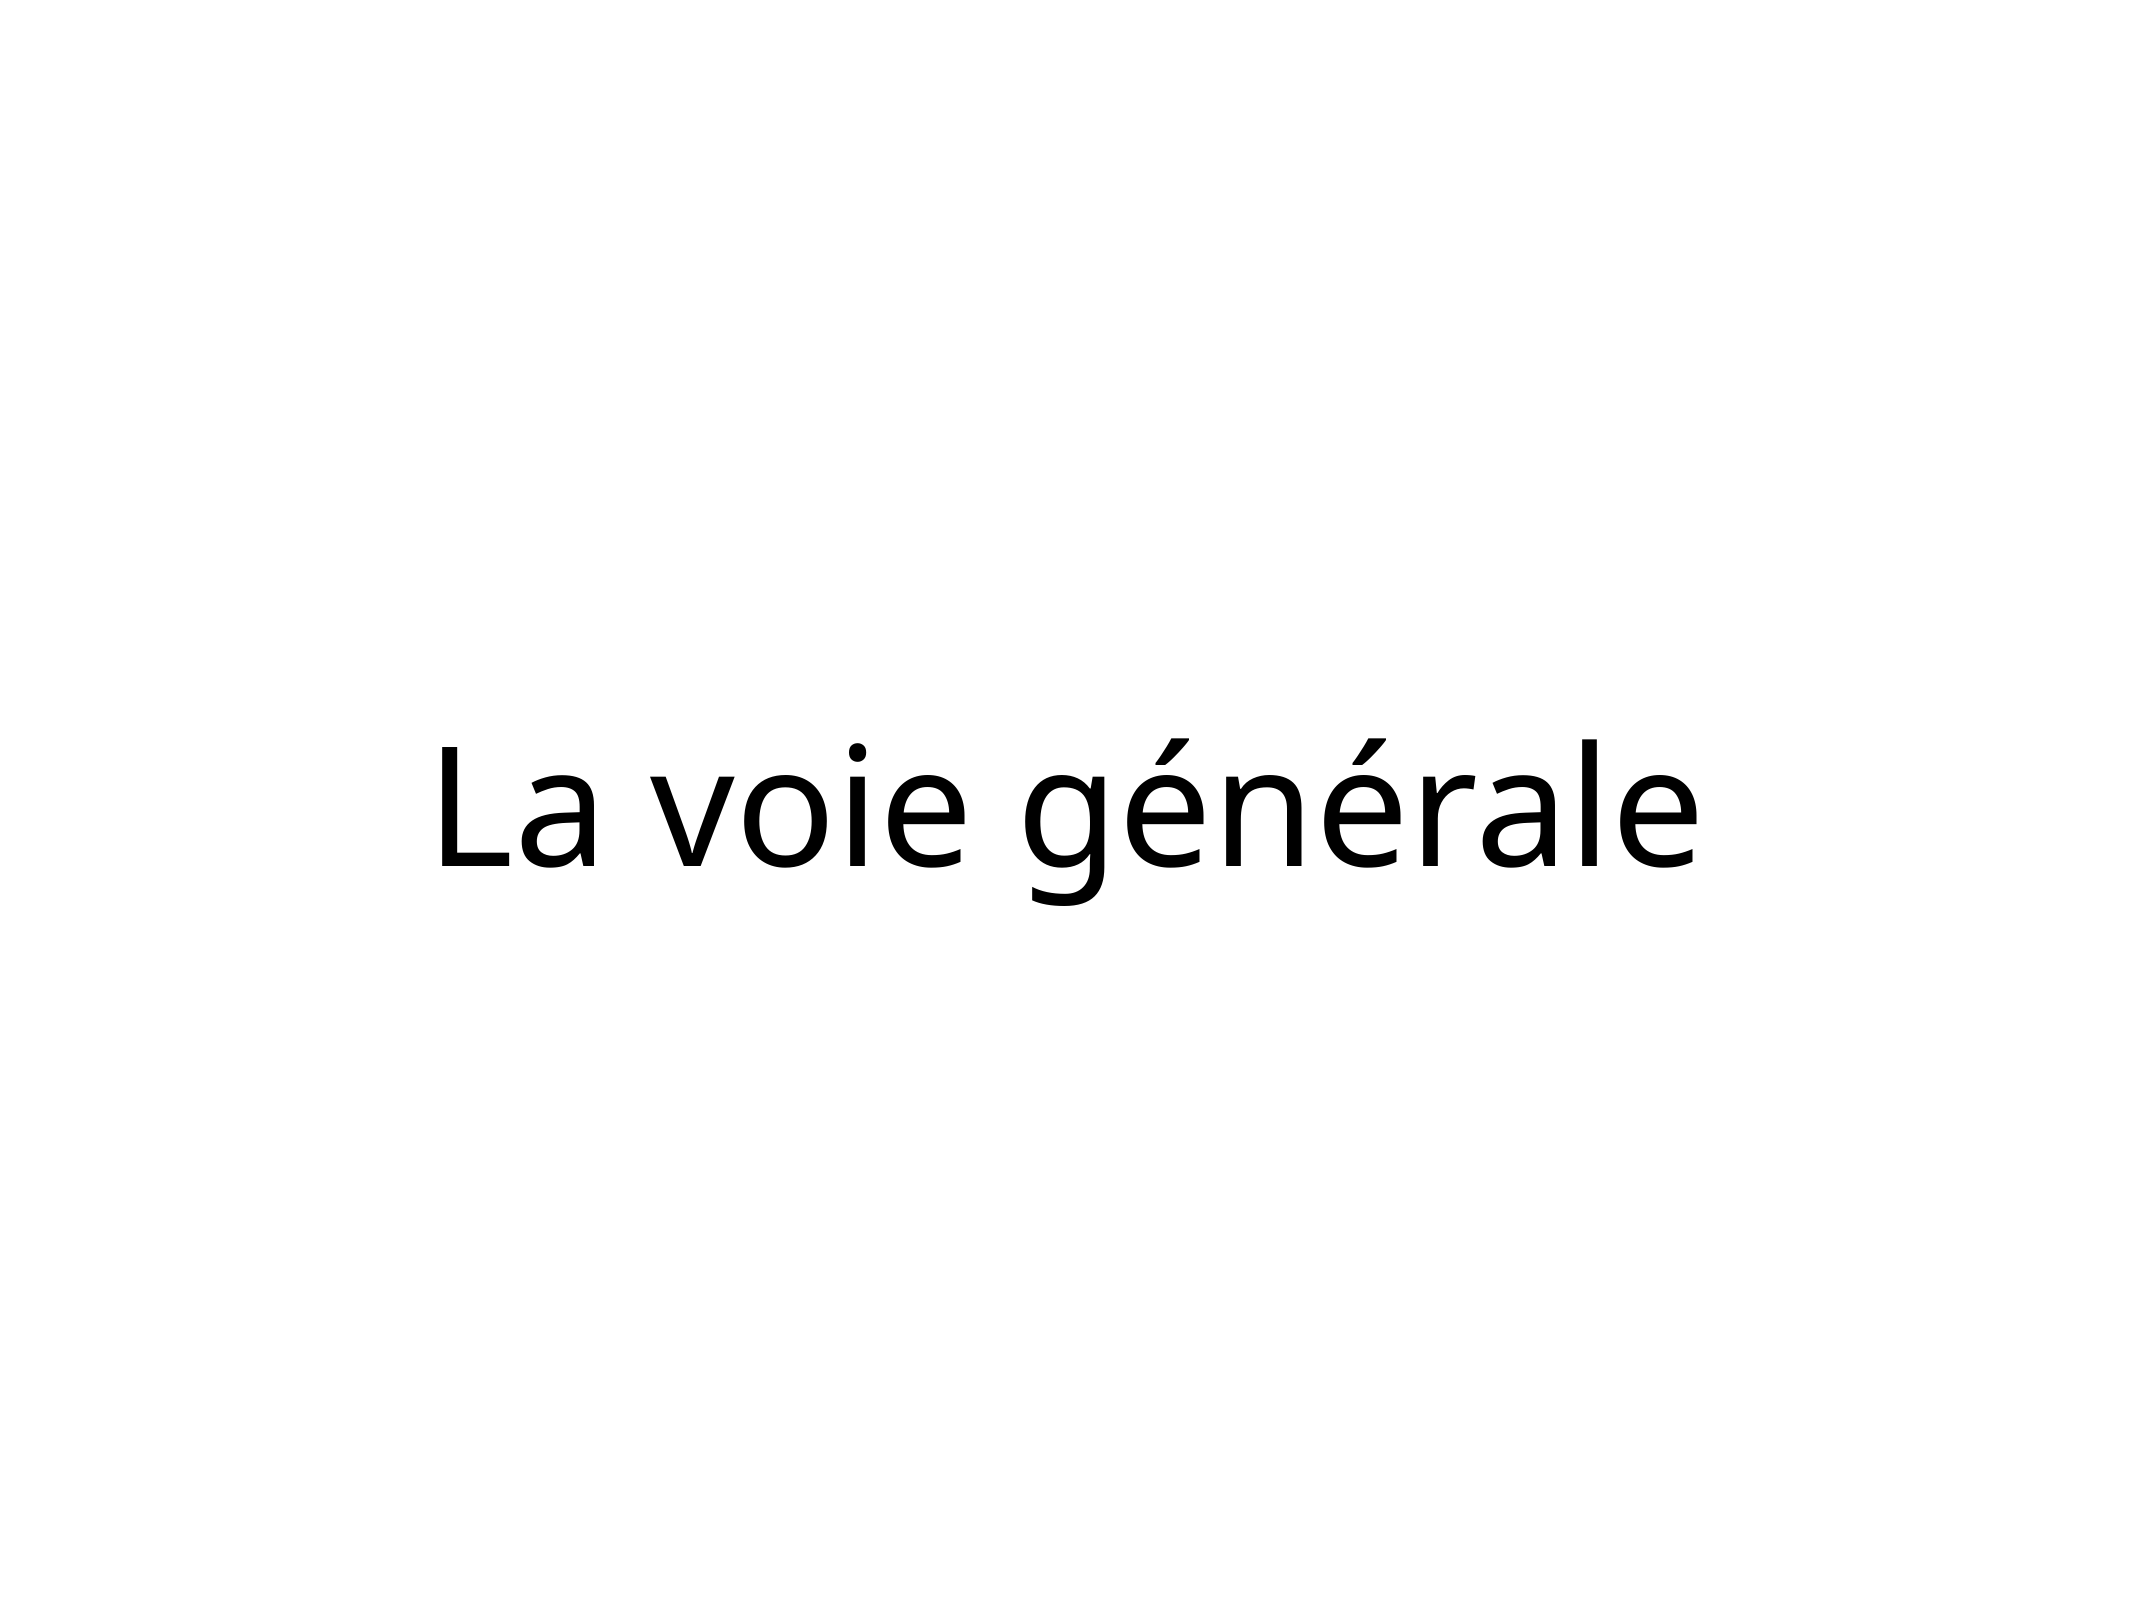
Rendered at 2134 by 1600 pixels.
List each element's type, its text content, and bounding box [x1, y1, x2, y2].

title La voie générale [207, 528, 1926, 1072]
